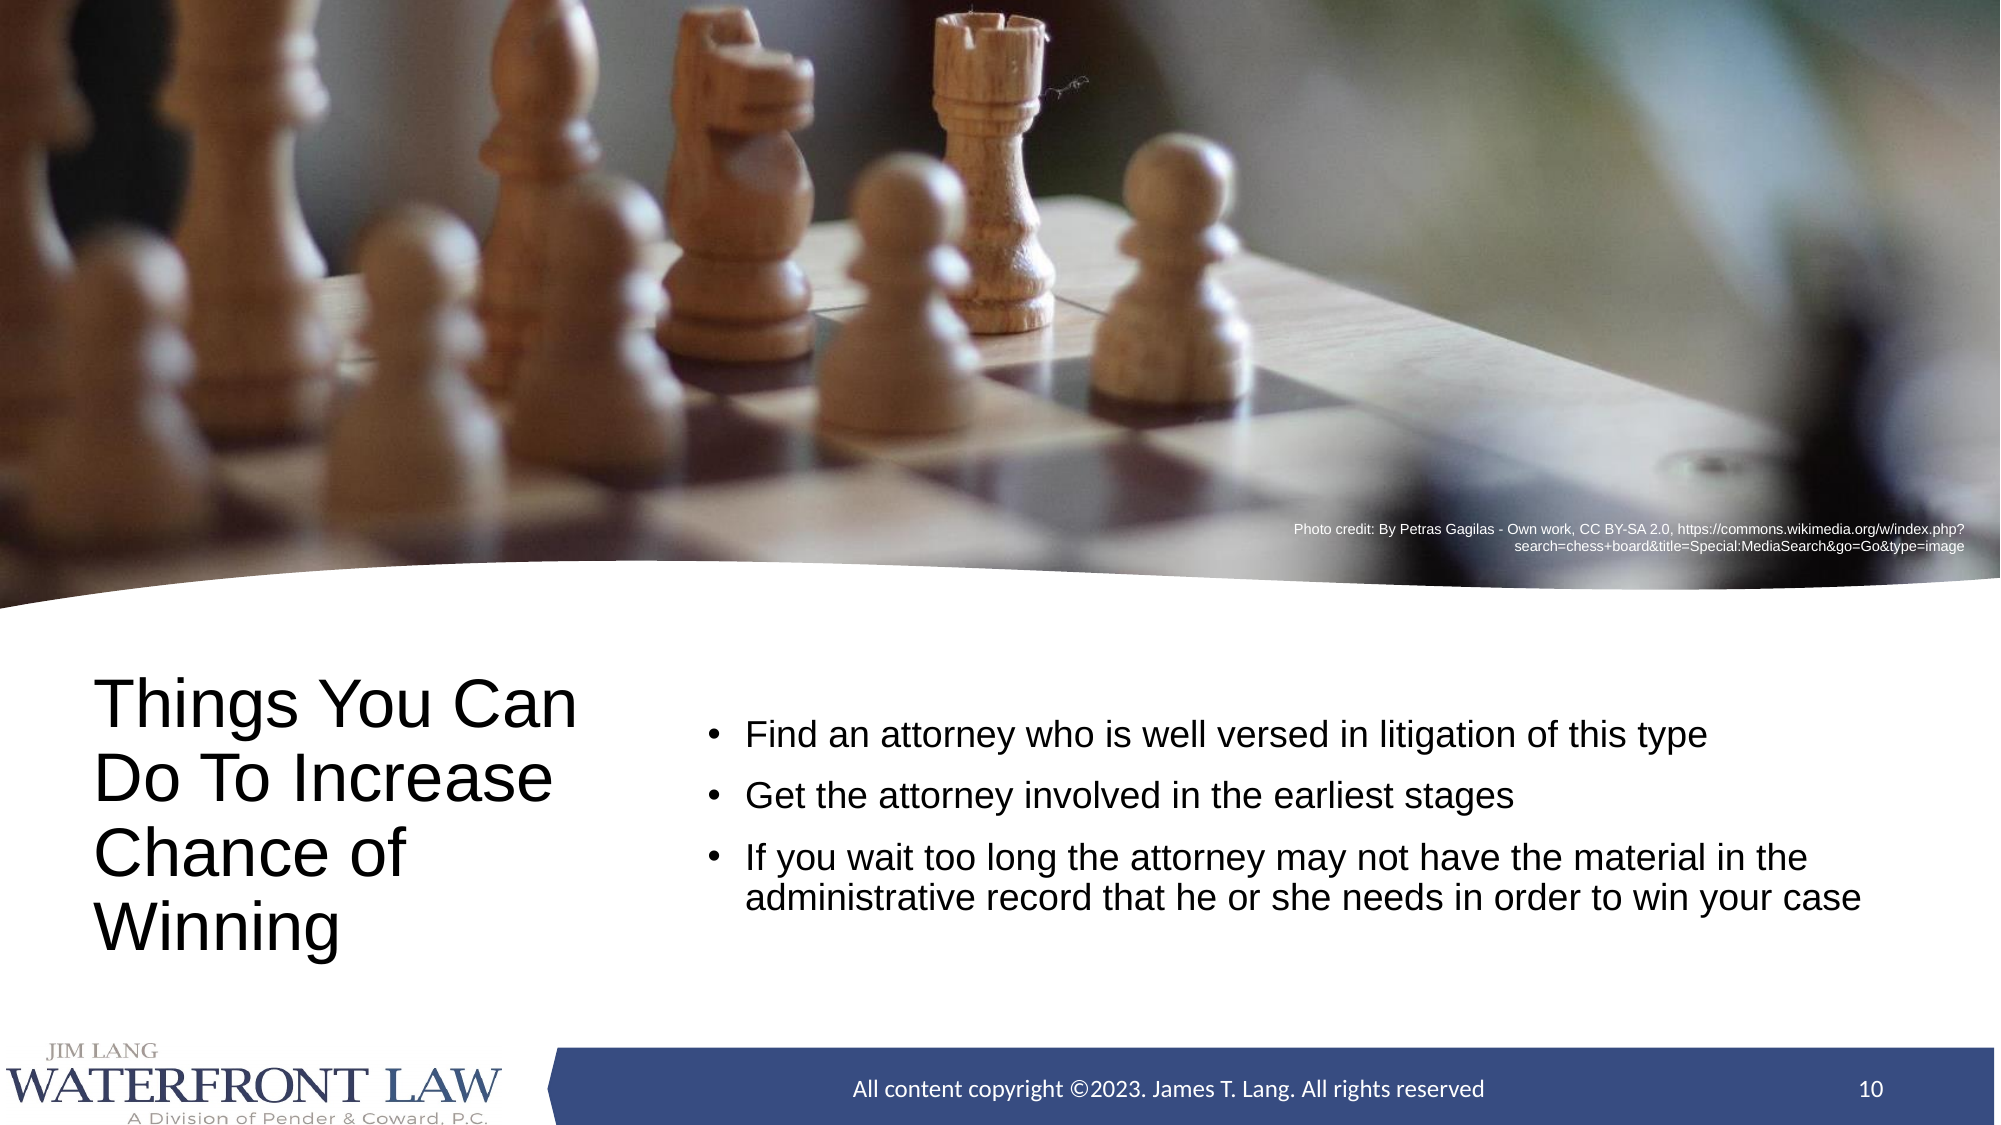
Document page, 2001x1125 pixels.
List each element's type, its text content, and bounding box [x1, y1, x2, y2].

title Things You Can Do To Increase Chance of Winning [78, 615, 619, 1018]
footer All content copyright ©2023. James T. Lang. All rights reserved [832, 1057, 1508, 1118]
picture [0, 0, 2000, 609]
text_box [0, 1038, 509, 1125]
list Find an attorney who is well versed in litigation of this type Get the attorney involved in the earliest stages If you wait too long the attorney may not have the material in the administrative record that he or she needs in order to win your case [692, 615, 1921, 1018]
text_box [547, 1047, 1995, 1125]
slide_number 10 [1448, 1058, 1899, 1118]
